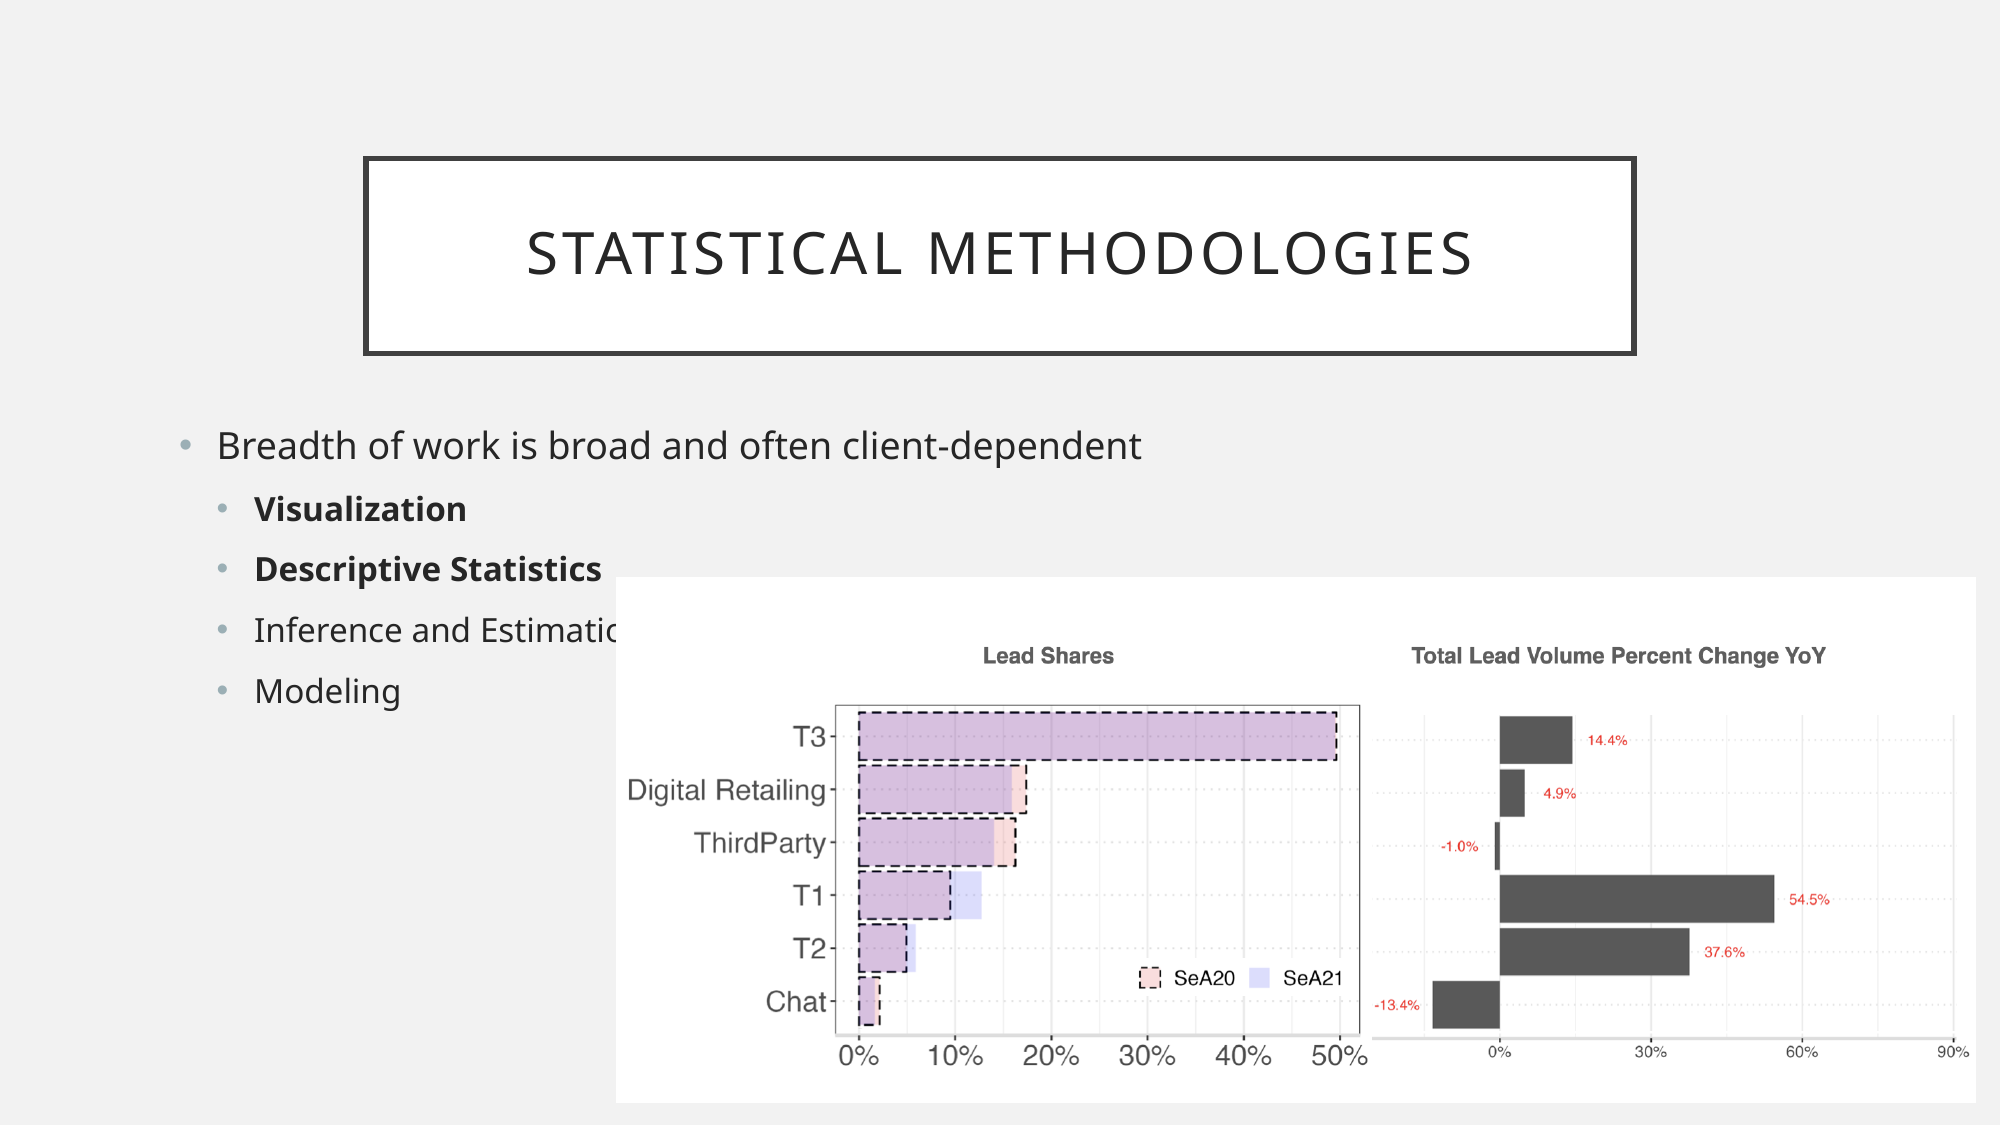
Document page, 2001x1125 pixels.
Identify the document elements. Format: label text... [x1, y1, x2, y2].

list Breadth of work is broad and often client-dependent Visualization Descriptive Statistics Inference and Estimation Modeling [164, 414, 1634, 924]
picture [615, 577, 1976, 1103]
title Statistical methodologies [363, 156, 1637, 356]
